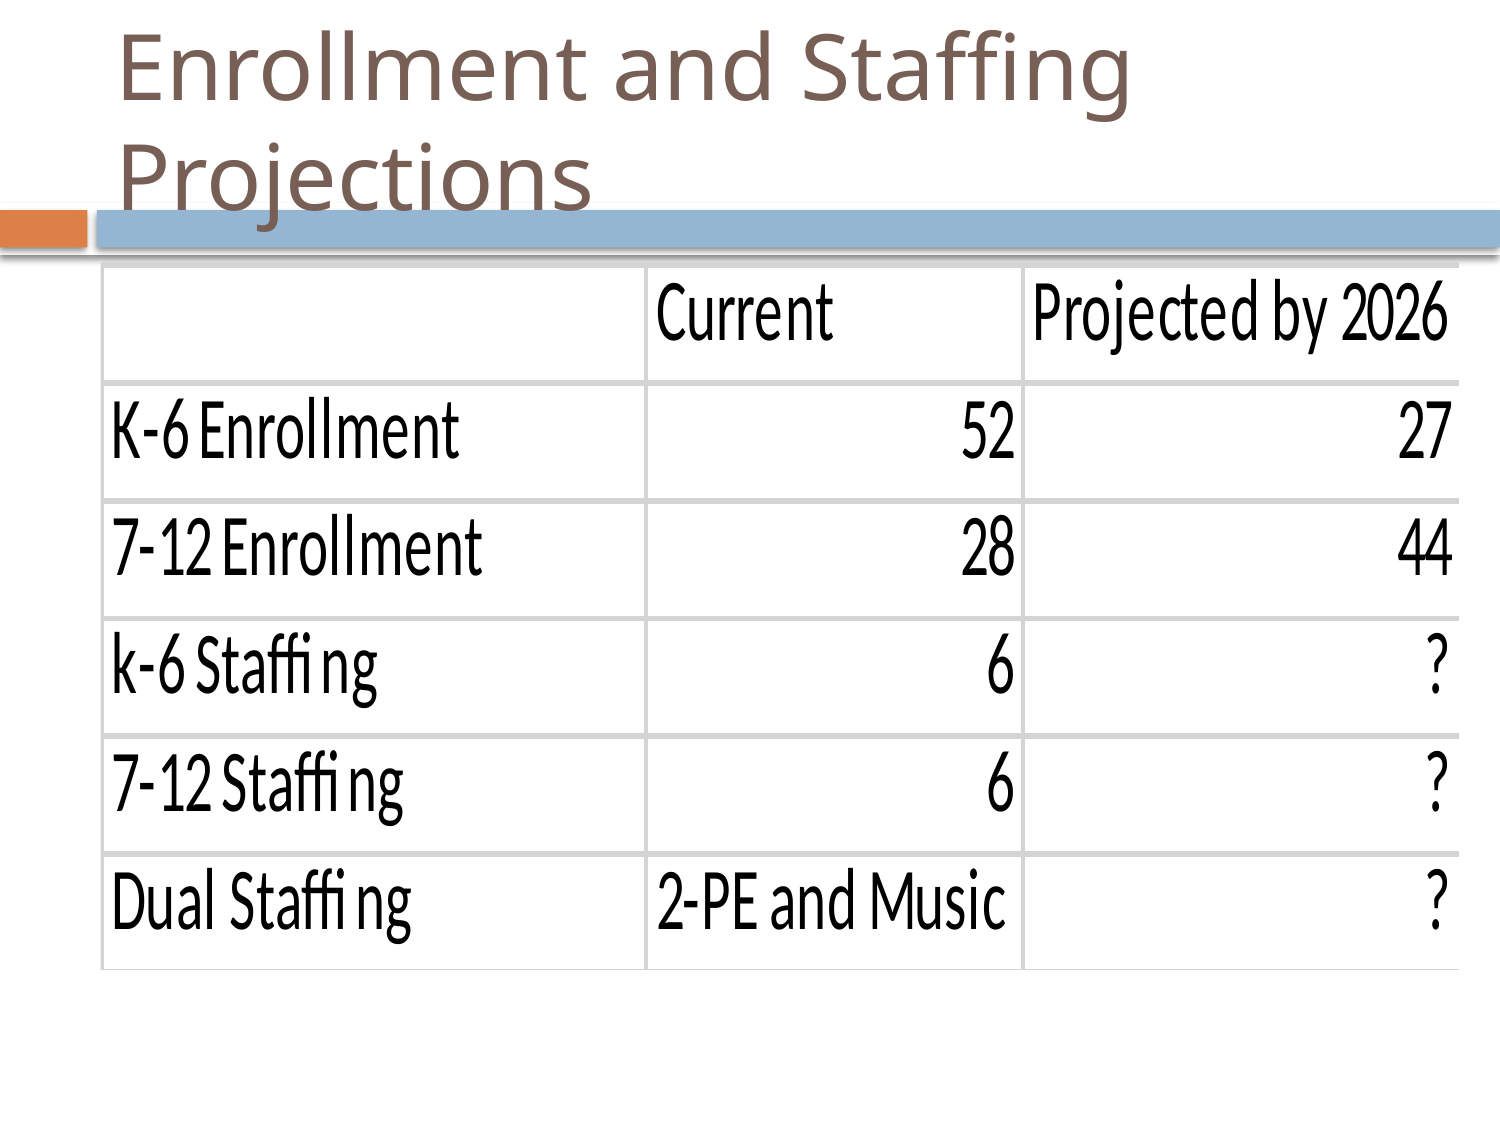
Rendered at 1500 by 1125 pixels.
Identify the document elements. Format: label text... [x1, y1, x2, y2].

title Enrollment and Staffing Projections [100, 37, 1438, 200]
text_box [100, 262, 1463, 976]
